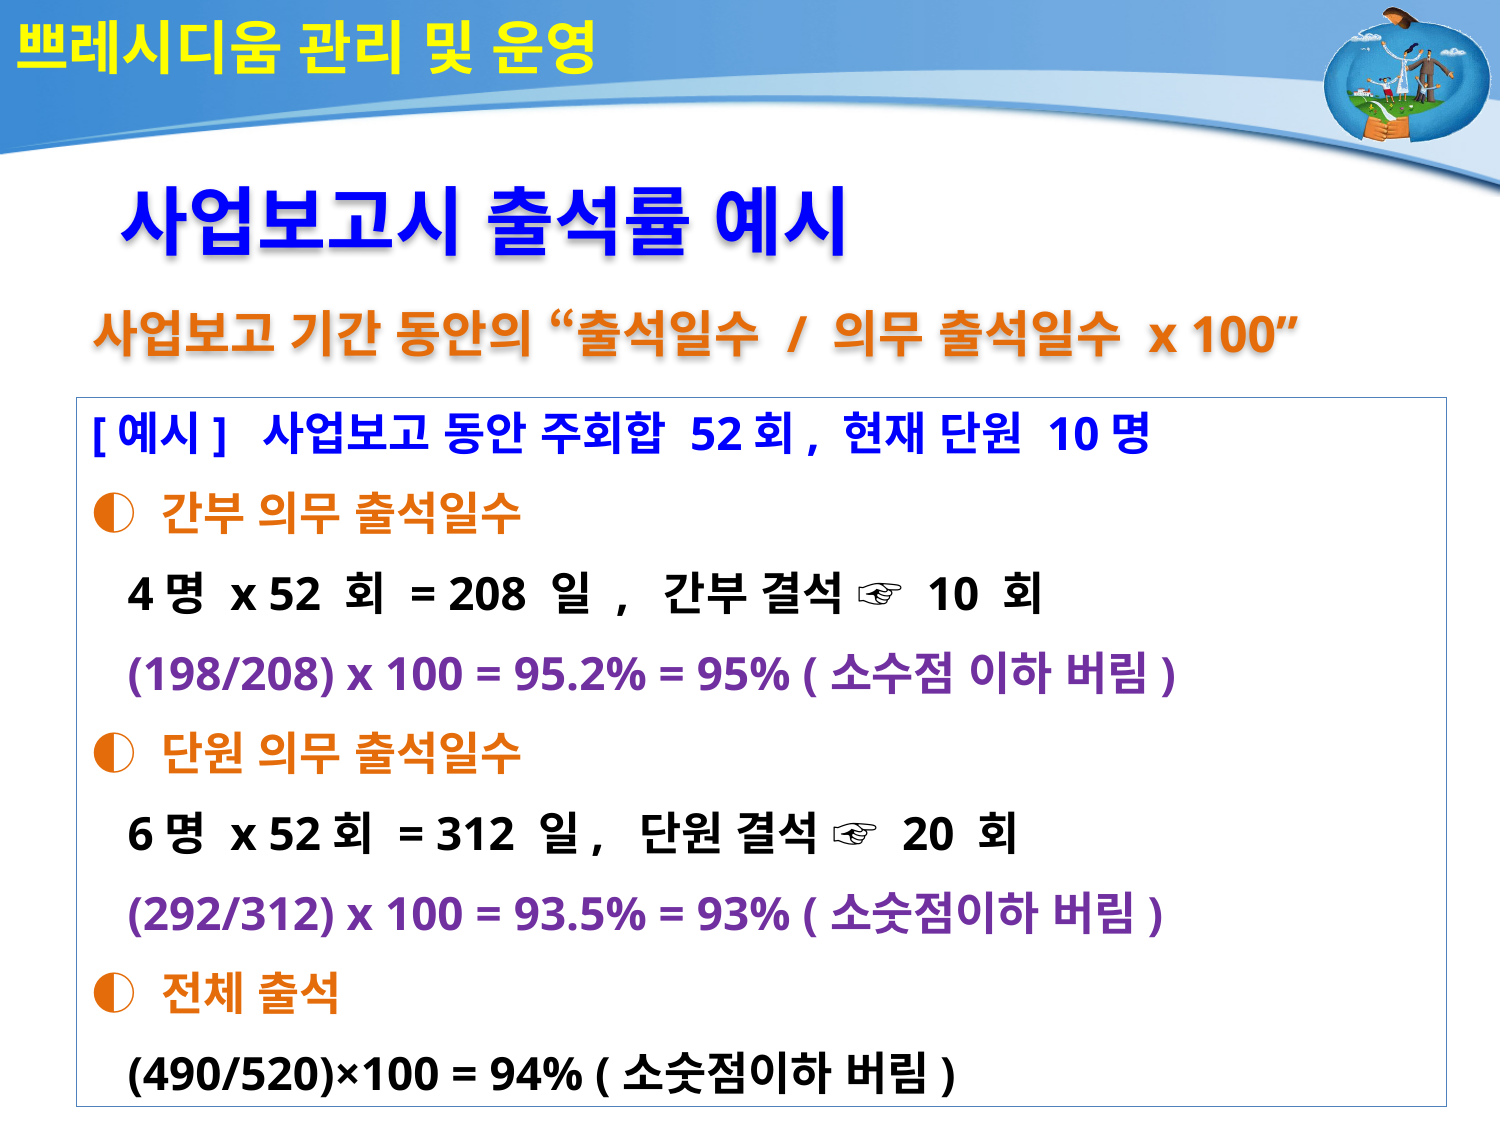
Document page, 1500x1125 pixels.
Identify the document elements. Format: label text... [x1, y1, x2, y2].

title 쁘레시디움 관리 및 운영 [0, 0, 1351, 93]
text_box [예시] 사업보고 동안 주회합 52회, 현재 단원 10명 ◐ 간부 의무 출석일수 4명 x 52 회 = 208 일 , 간부 결석 ☞ 10 회 (198/208) x 100 = 95.2% = 95% (소수점 이하 버림) ◐ 단원 의무 출석일수 6명 x 52회 = 312 일, 단원 결석 ☞ 20 회 (292/312) x 100 = 93.5% = 93% (소숫점이하 버림) ◐ 전체 출석 (490/520)×100 = 94% (소숫점이하 버림) [76, 397, 1447, 1107]
text_box 사업보고시 출석률 예시 [100, 172, 928, 268]
picture [0, 0, 1500, 197]
text_box 사업보고 기간 동안의 “출석일수 / 의무 출석일수 x 100” [76, 278, 1500, 386]
